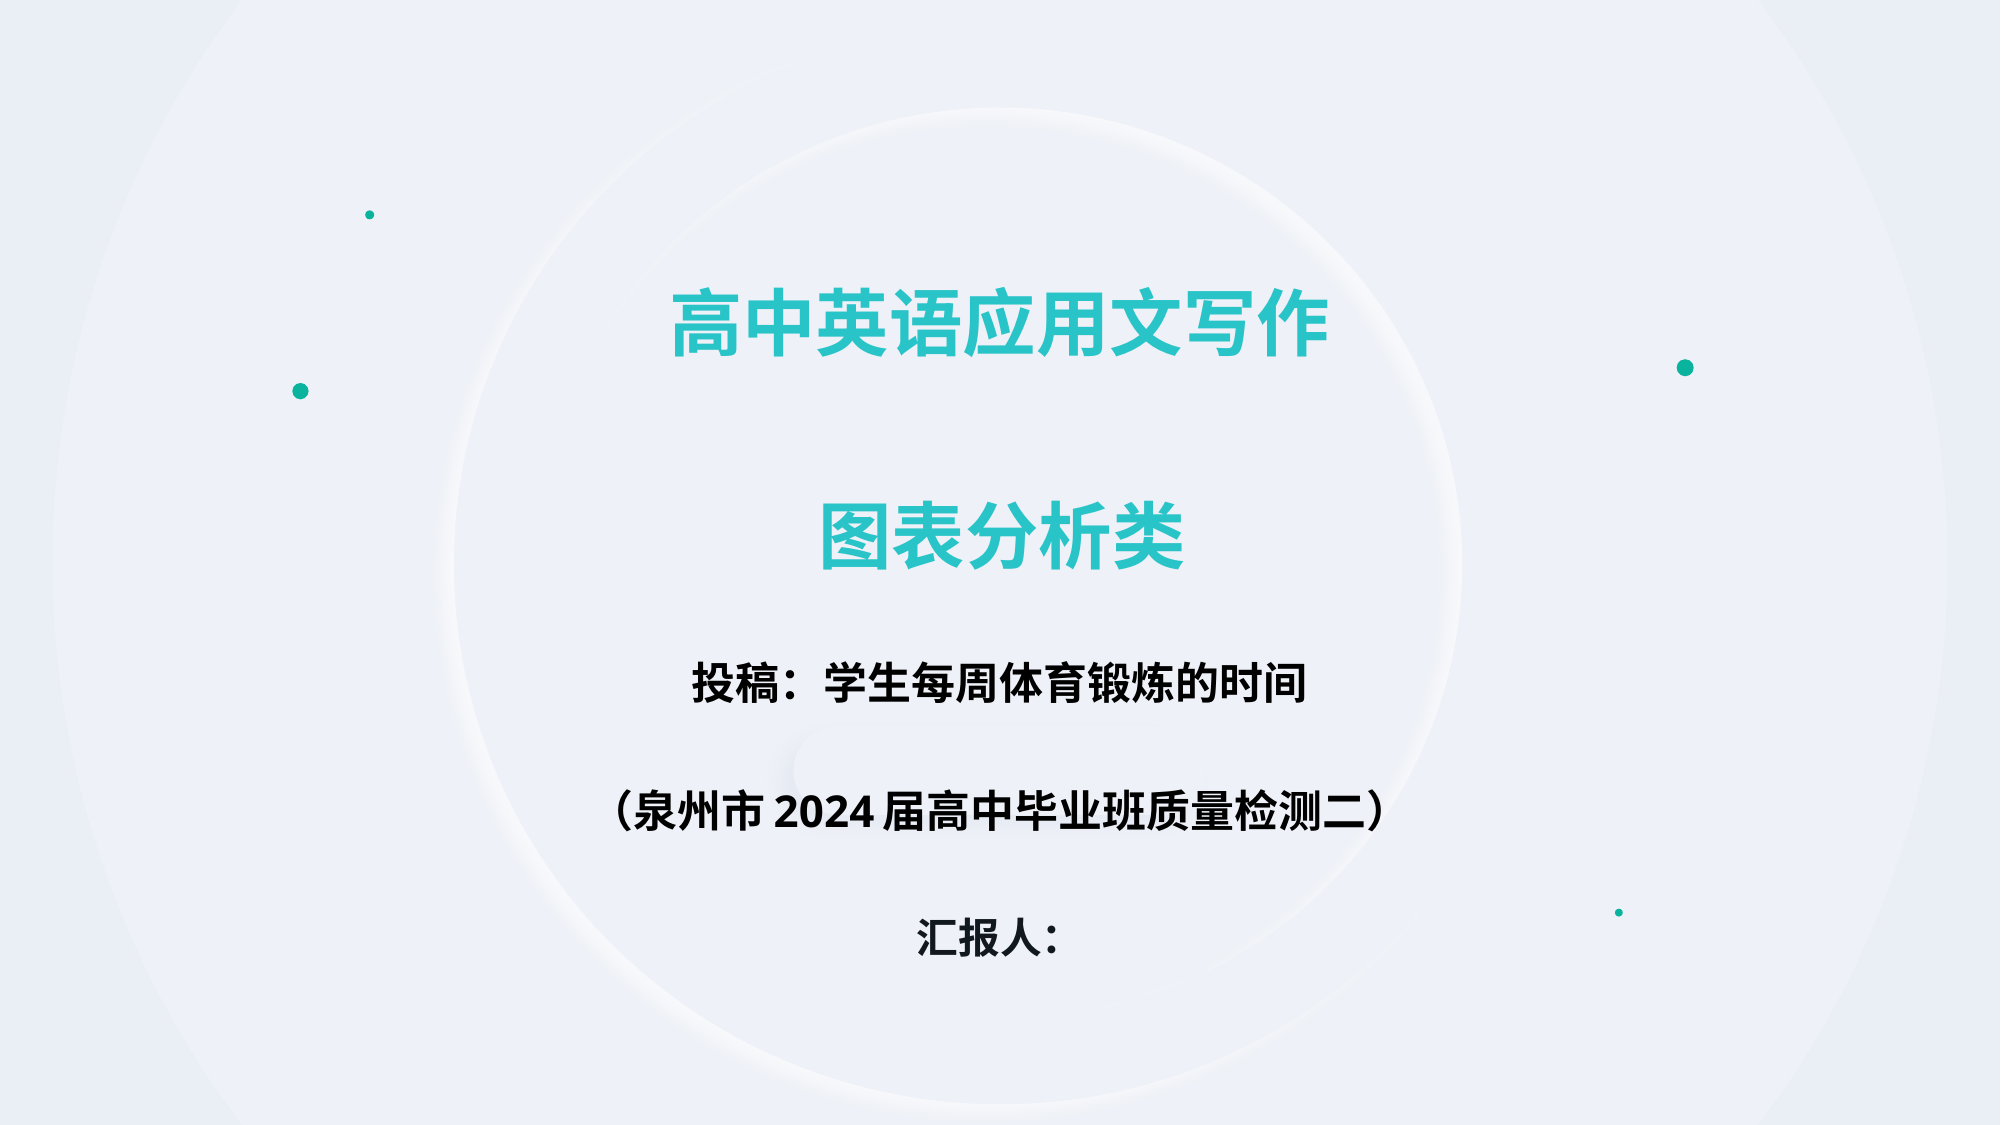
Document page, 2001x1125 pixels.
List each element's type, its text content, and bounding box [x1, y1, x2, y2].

title 高中英语应用文写作 图表分析类 投稿：学生每周体育锻炼的时间 （泉州市2024届高中毕业班质量检测二） [220, 157, 1780, 841]
list 汇报人： [793, 892, 1207, 981]
